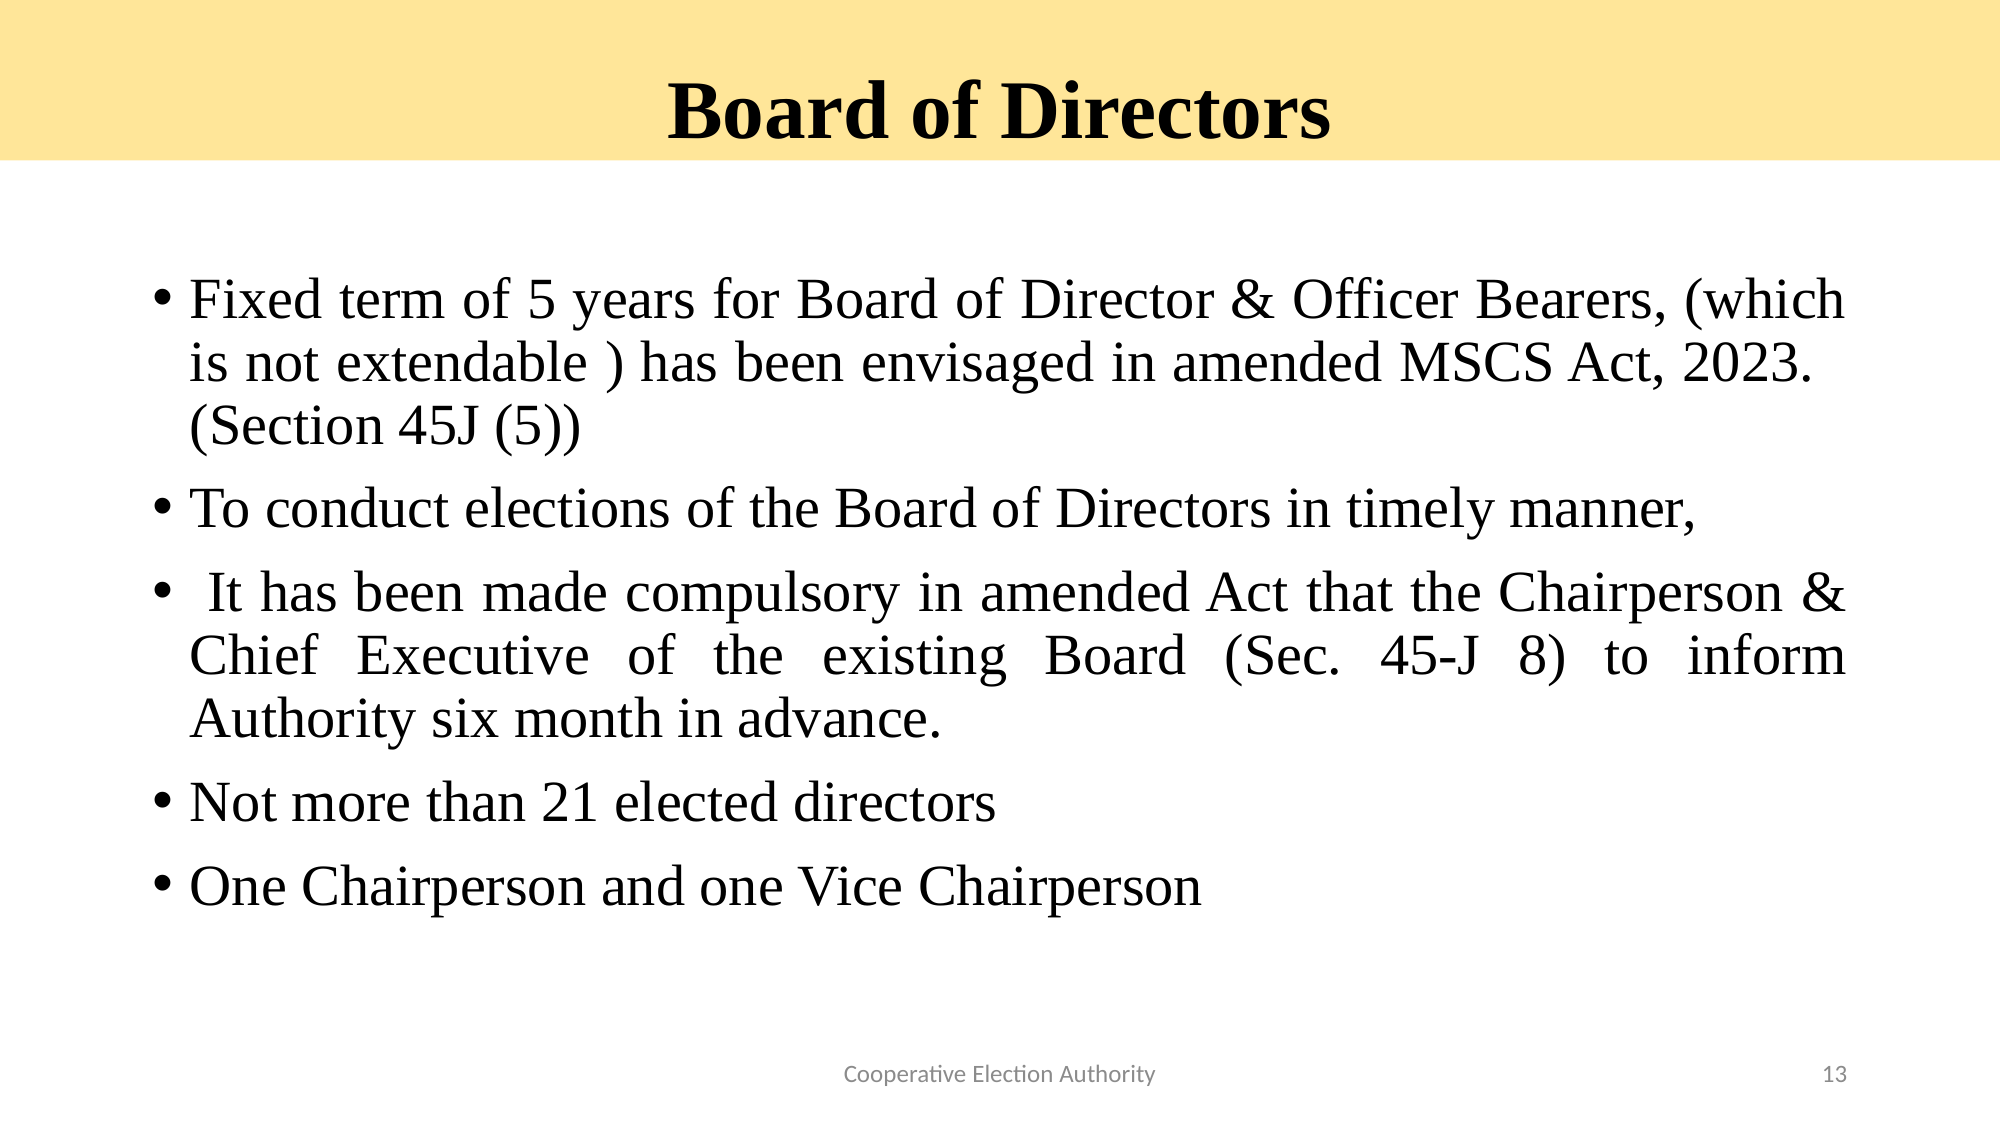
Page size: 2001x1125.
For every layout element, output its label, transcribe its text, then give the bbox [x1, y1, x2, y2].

list Fixed term of 5 years for Board of Director & Officer Bearers, (which is not extendable ) has been envisaged in amended MSCS Act, 2023. (Section 45J (5)) To conduct elections of the Board of Directors in timely manner, It has been made compulsory in amended Act that the Chairperson & Chief Executive of the existing Board (Sec. 45-J 8) to inform Authority six month in advance. Not more than 21 elected directors One Chairperson and one Vice Chairperson [137, 260, 1863, 975]
text_box Board of Directors [0, 0, 2000, 161]
footer Cooperative Election Authority [662, 1042, 1338, 1103]
slide_number 13 [1412, 1042, 1863, 1103]
